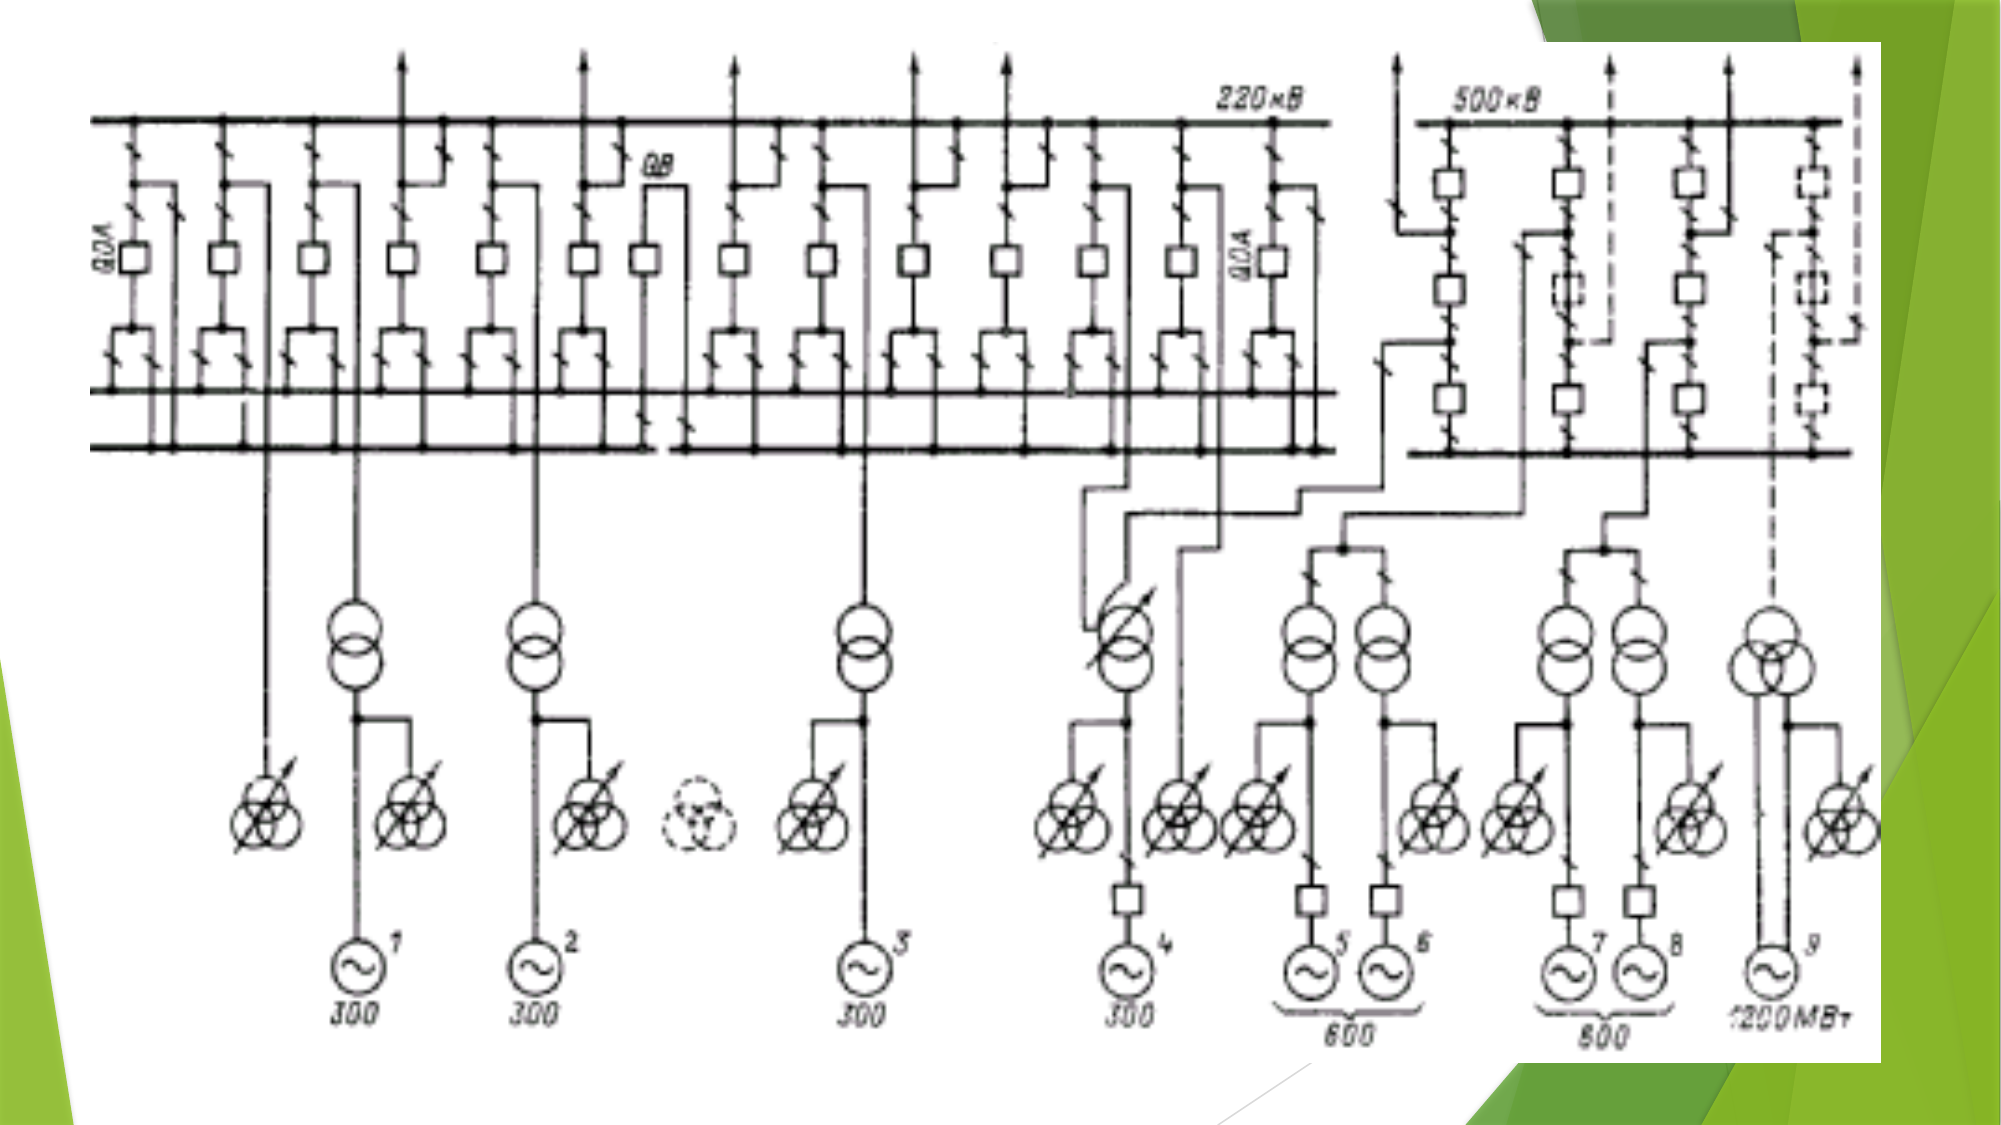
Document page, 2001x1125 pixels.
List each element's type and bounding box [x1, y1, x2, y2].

picture [89, 42, 1882, 1064]
